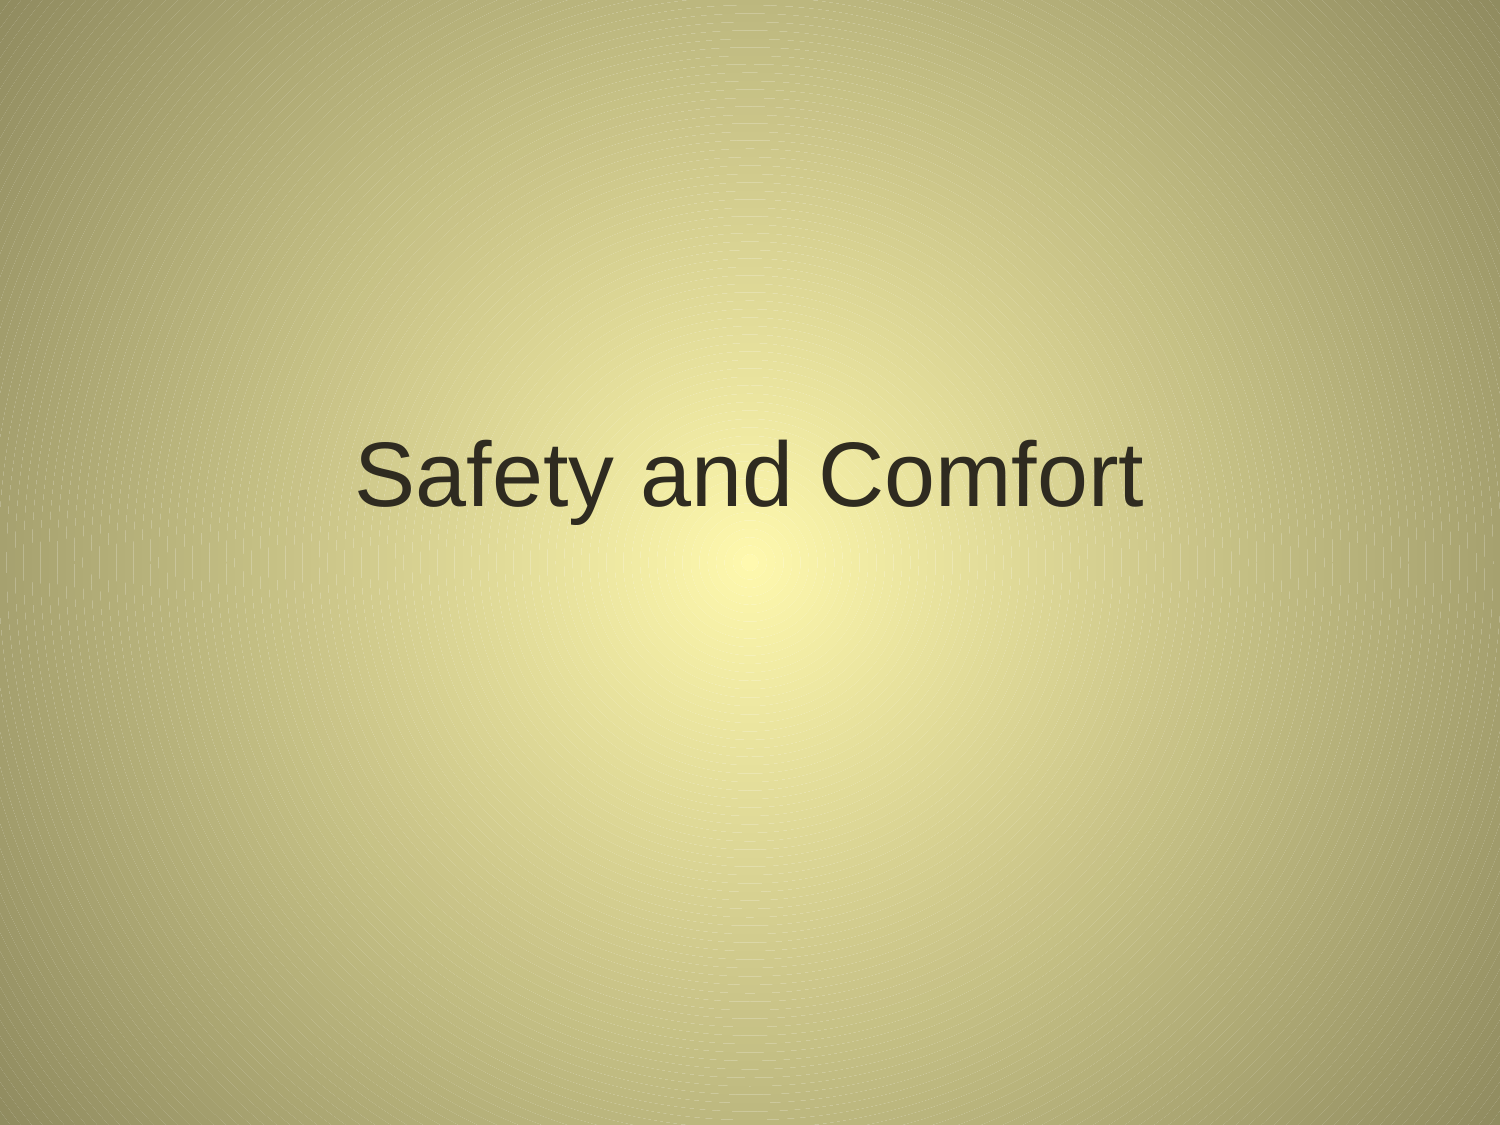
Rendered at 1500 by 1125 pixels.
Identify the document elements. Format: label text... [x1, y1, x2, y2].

title Safety and Comfort [112, 349, 1388, 591]
